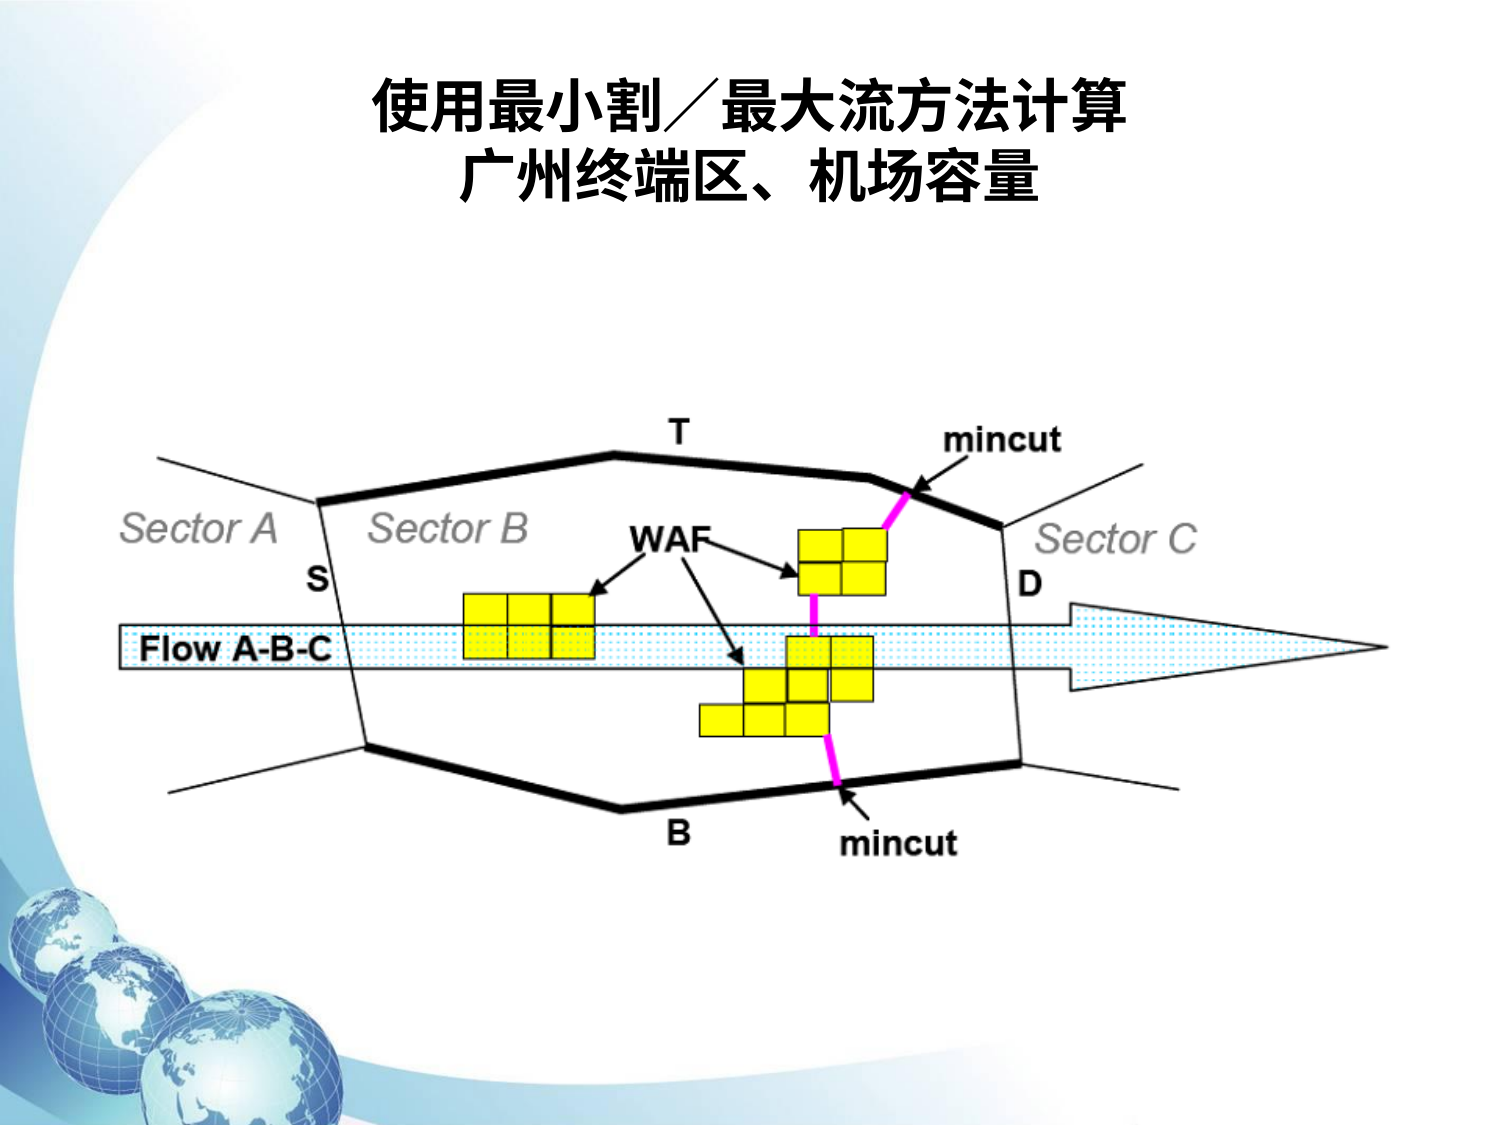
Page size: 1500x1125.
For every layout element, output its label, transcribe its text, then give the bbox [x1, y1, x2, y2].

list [105, 387, 1395, 880]
title 使用最小割／最大流方法计算 广州终端区、机场容量 [75, 45, 1425, 233]
picture [0, 0, 1500, 1125]
